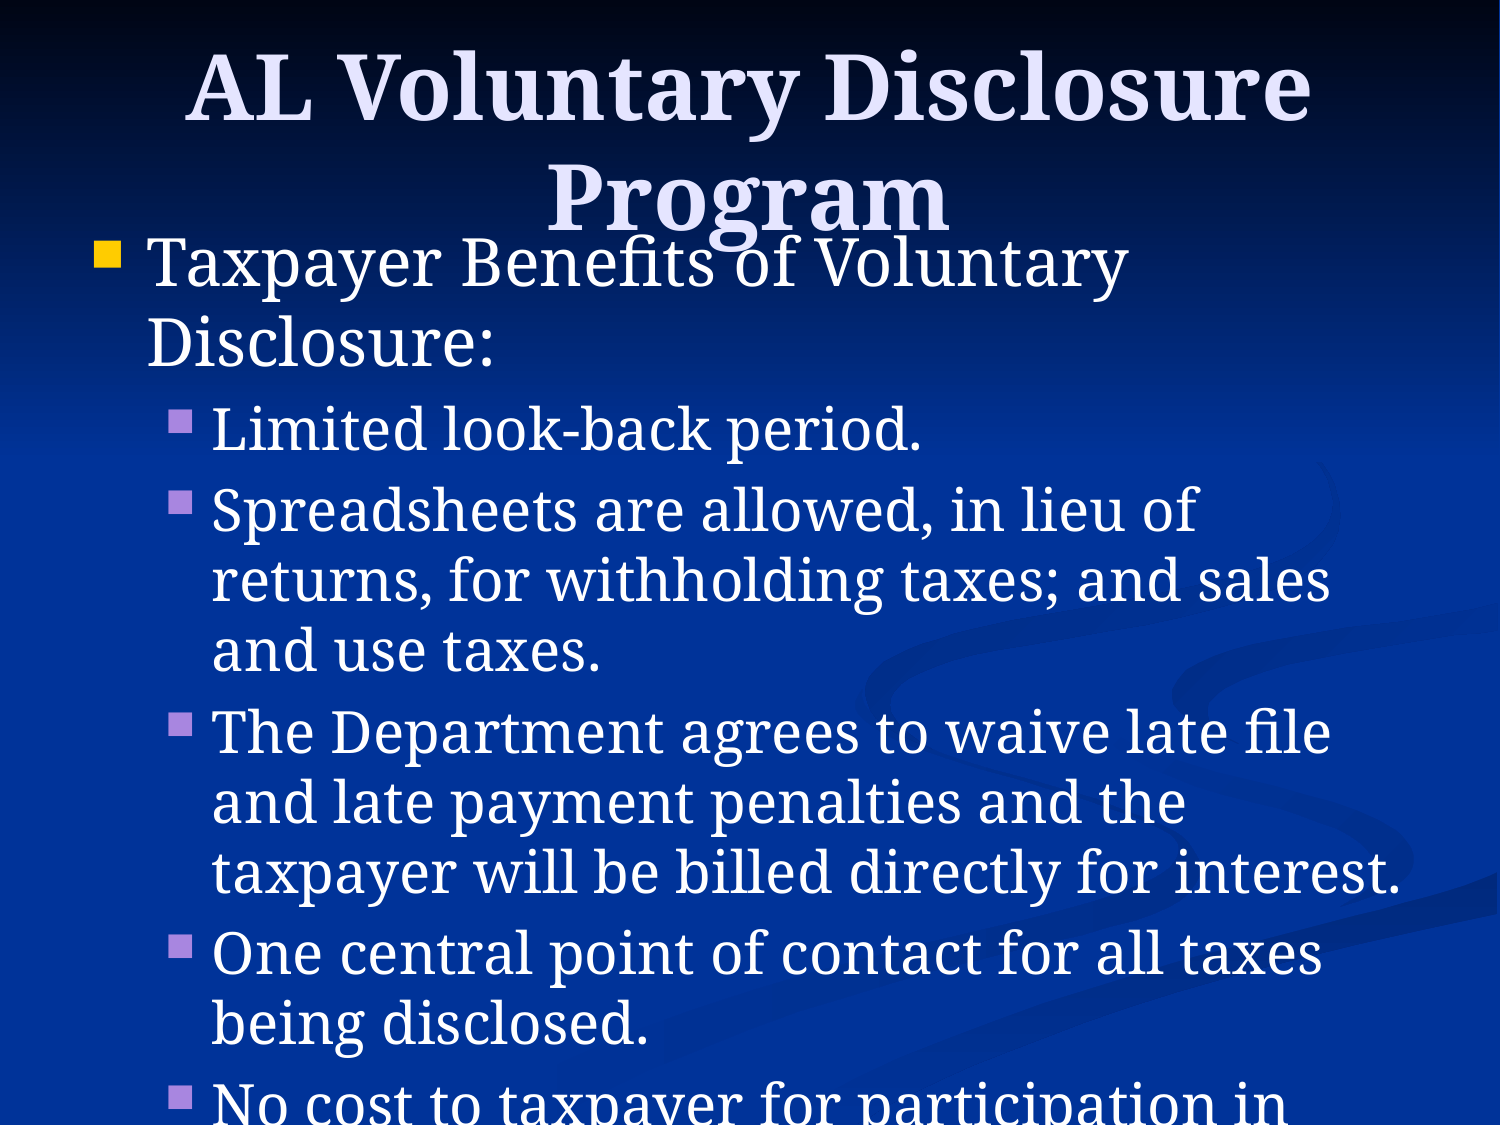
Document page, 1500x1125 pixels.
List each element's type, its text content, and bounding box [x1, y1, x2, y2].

title AL Voluntary Disclosure Program [75, 45, 1425, 212]
list Taxpayer Benefits of Voluntary Disclosure: Limited look-back period. Spreadsheets are allowed, in lieu of returns, for withholding taxes; and sales and use taxes. The Department agrees to waive late file and late payment penalties and the taxpayer will be billed directly for interest. One central point of contact for all taxes being disclosed. No cost to taxpayer for participation in program. [75, 212, 1425, 1005]
